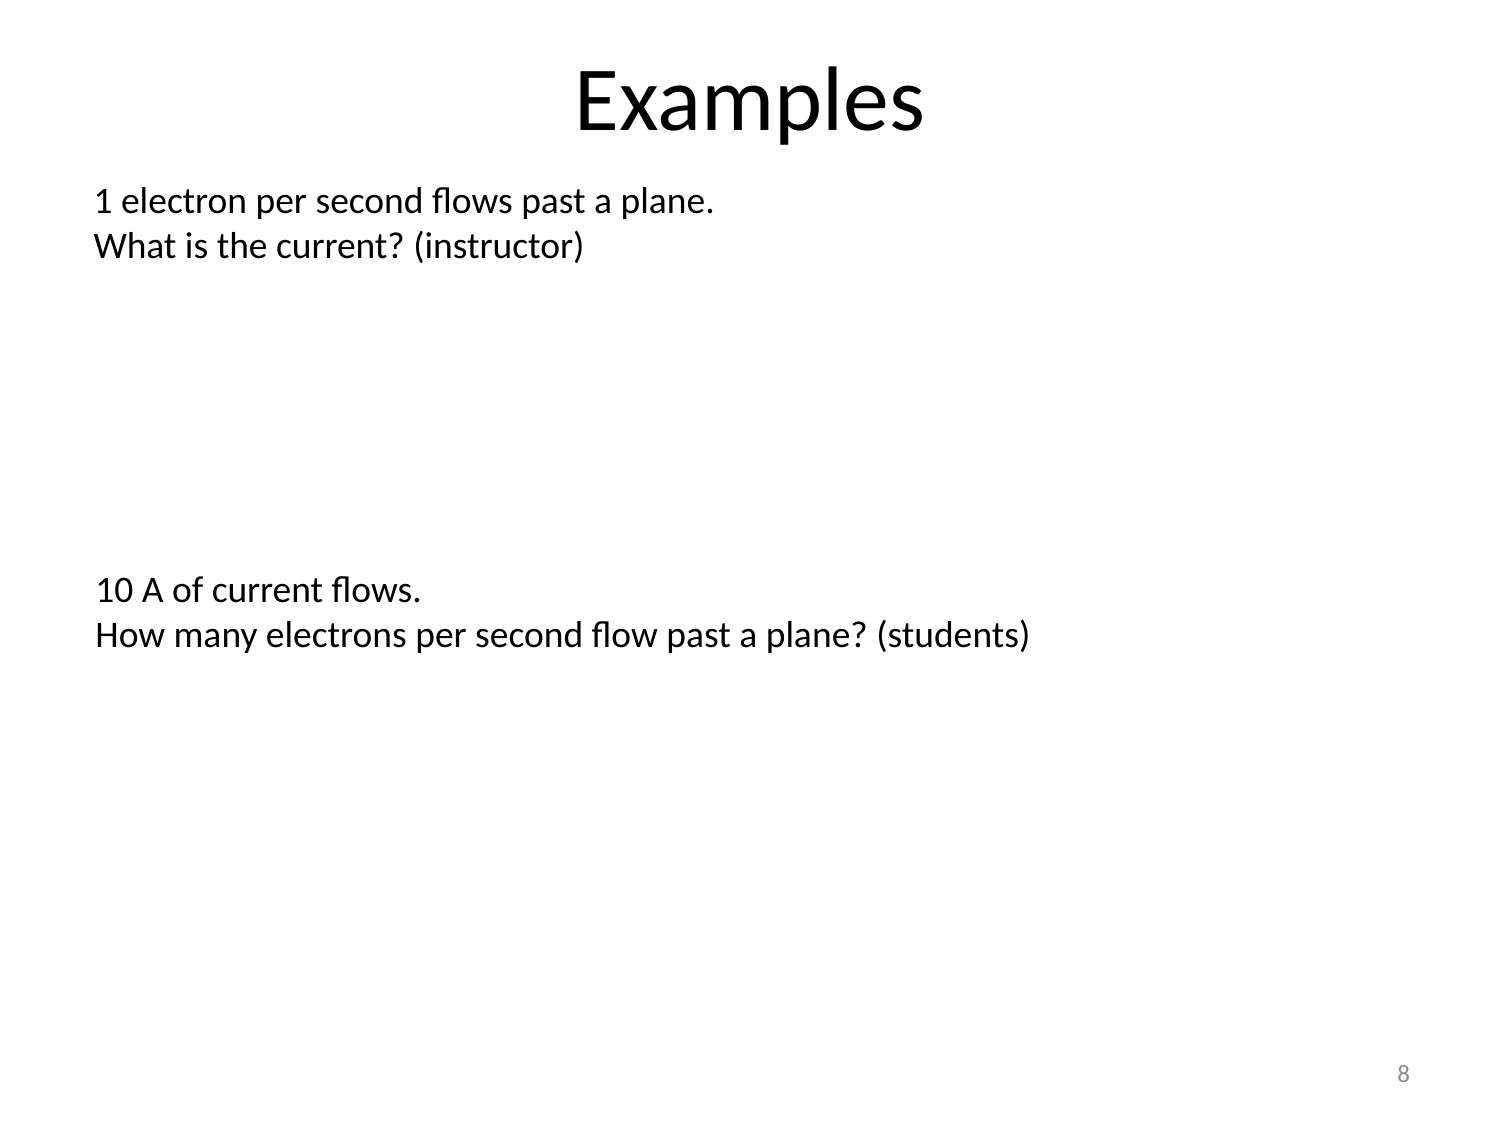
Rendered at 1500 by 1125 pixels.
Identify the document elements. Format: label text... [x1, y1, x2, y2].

text_box 10 A of current flows. How many electrons per second flow past a plane? (students) [80, 557, 1047, 663]
slide_number 8 [1074, 1042, 1425, 1103]
title Examples [75, 0, 1425, 188]
text_box 1 electron per second flows past a plane. What is the current? (instructor) [78, 168, 731, 274]
